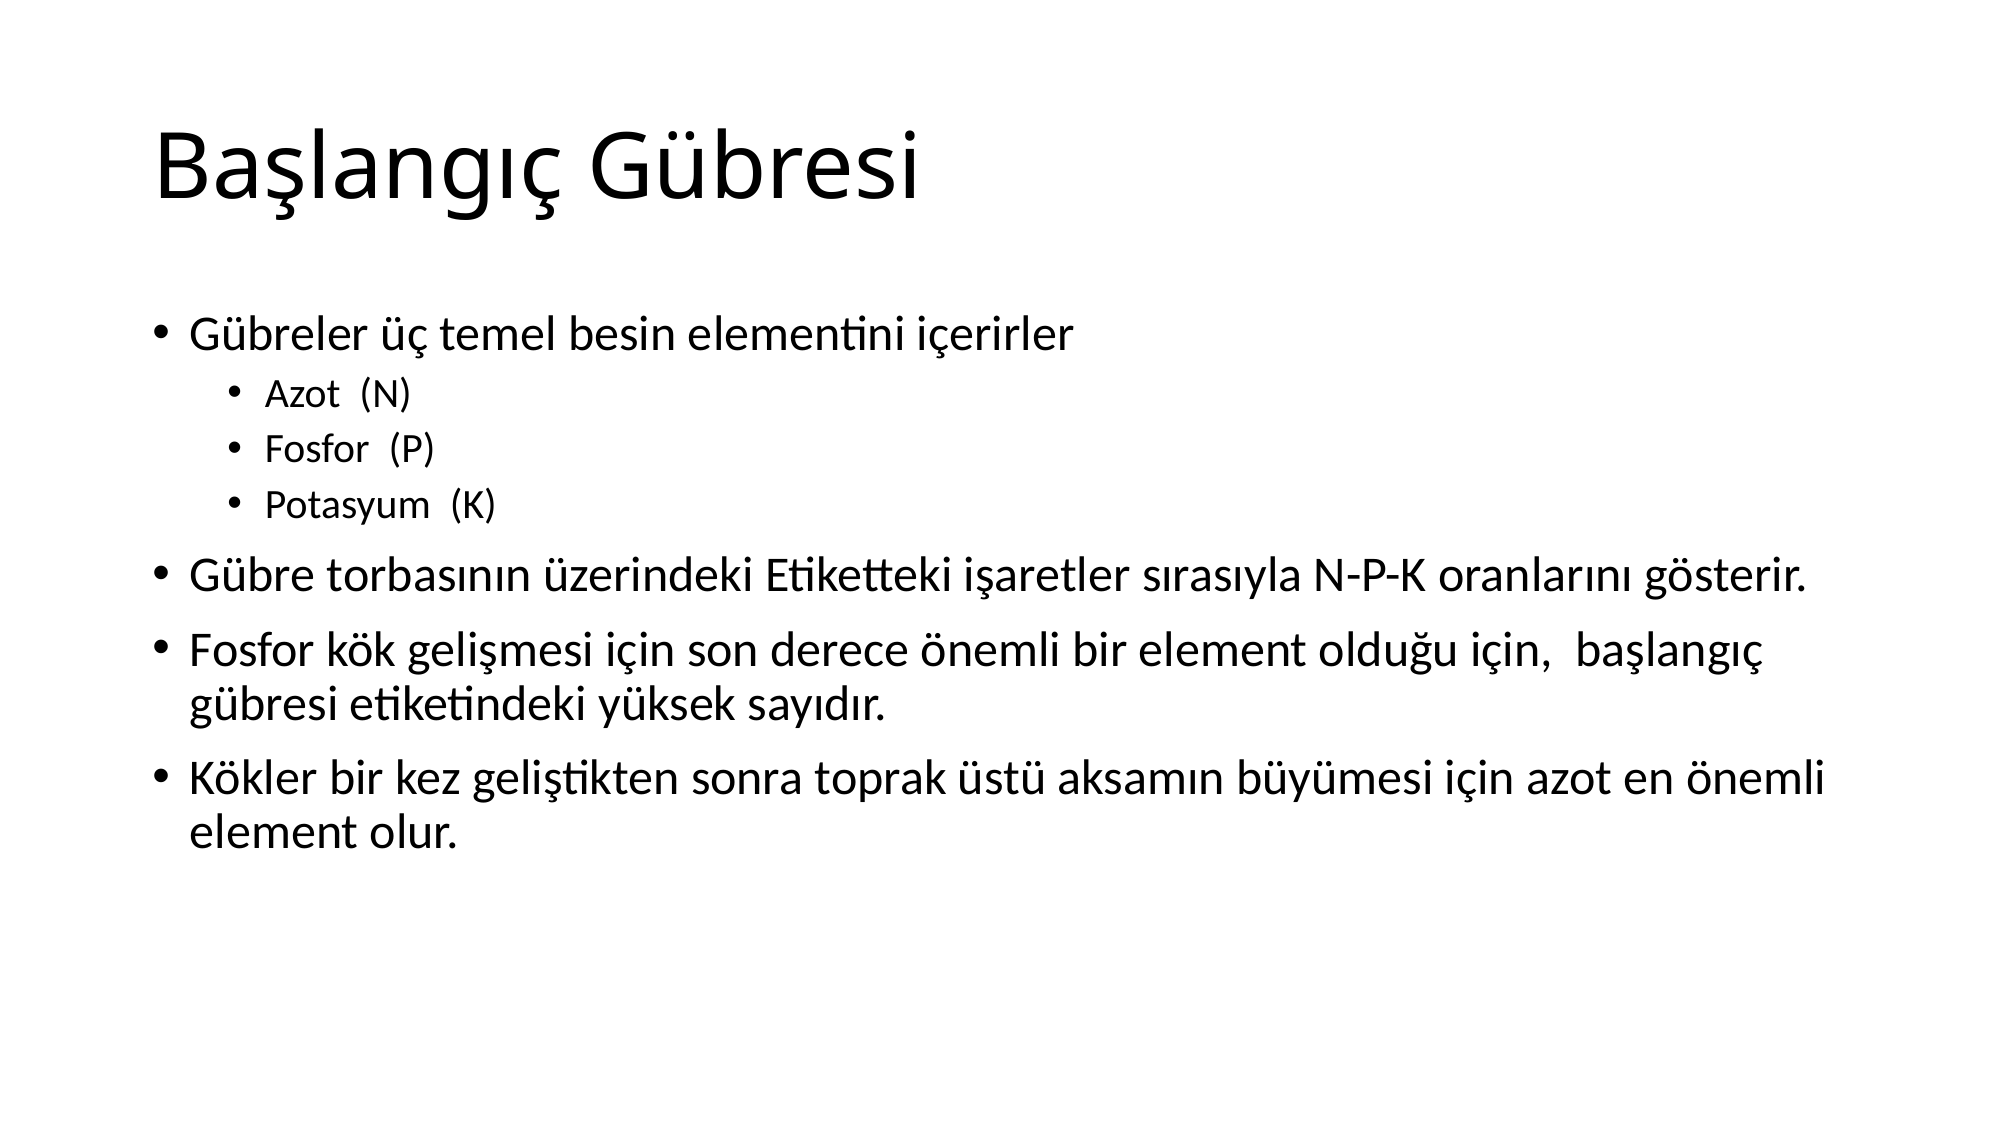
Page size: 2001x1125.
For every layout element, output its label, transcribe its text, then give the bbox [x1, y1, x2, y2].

title Başlangıç Gübresi [137, 59, 1863, 278]
list Gübreler üç temel besin elementini içerirler Azot (N) Fosfor (P) Potasyum (K) Gübre torbasının üzerindeki Etiketteki işaretler sırasıyla N-P-K oranlarını gösterir. Fosfor kök gelişmesi için son derece önemli bir element olduğu için, başlangıç gübresi etiketindeki yüksek sayıdır. Kökler bir kez geliştikten sonra toprak üstü aksamın büyümesi için azot en önemli element olur. [137, 299, 1863, 1014]
